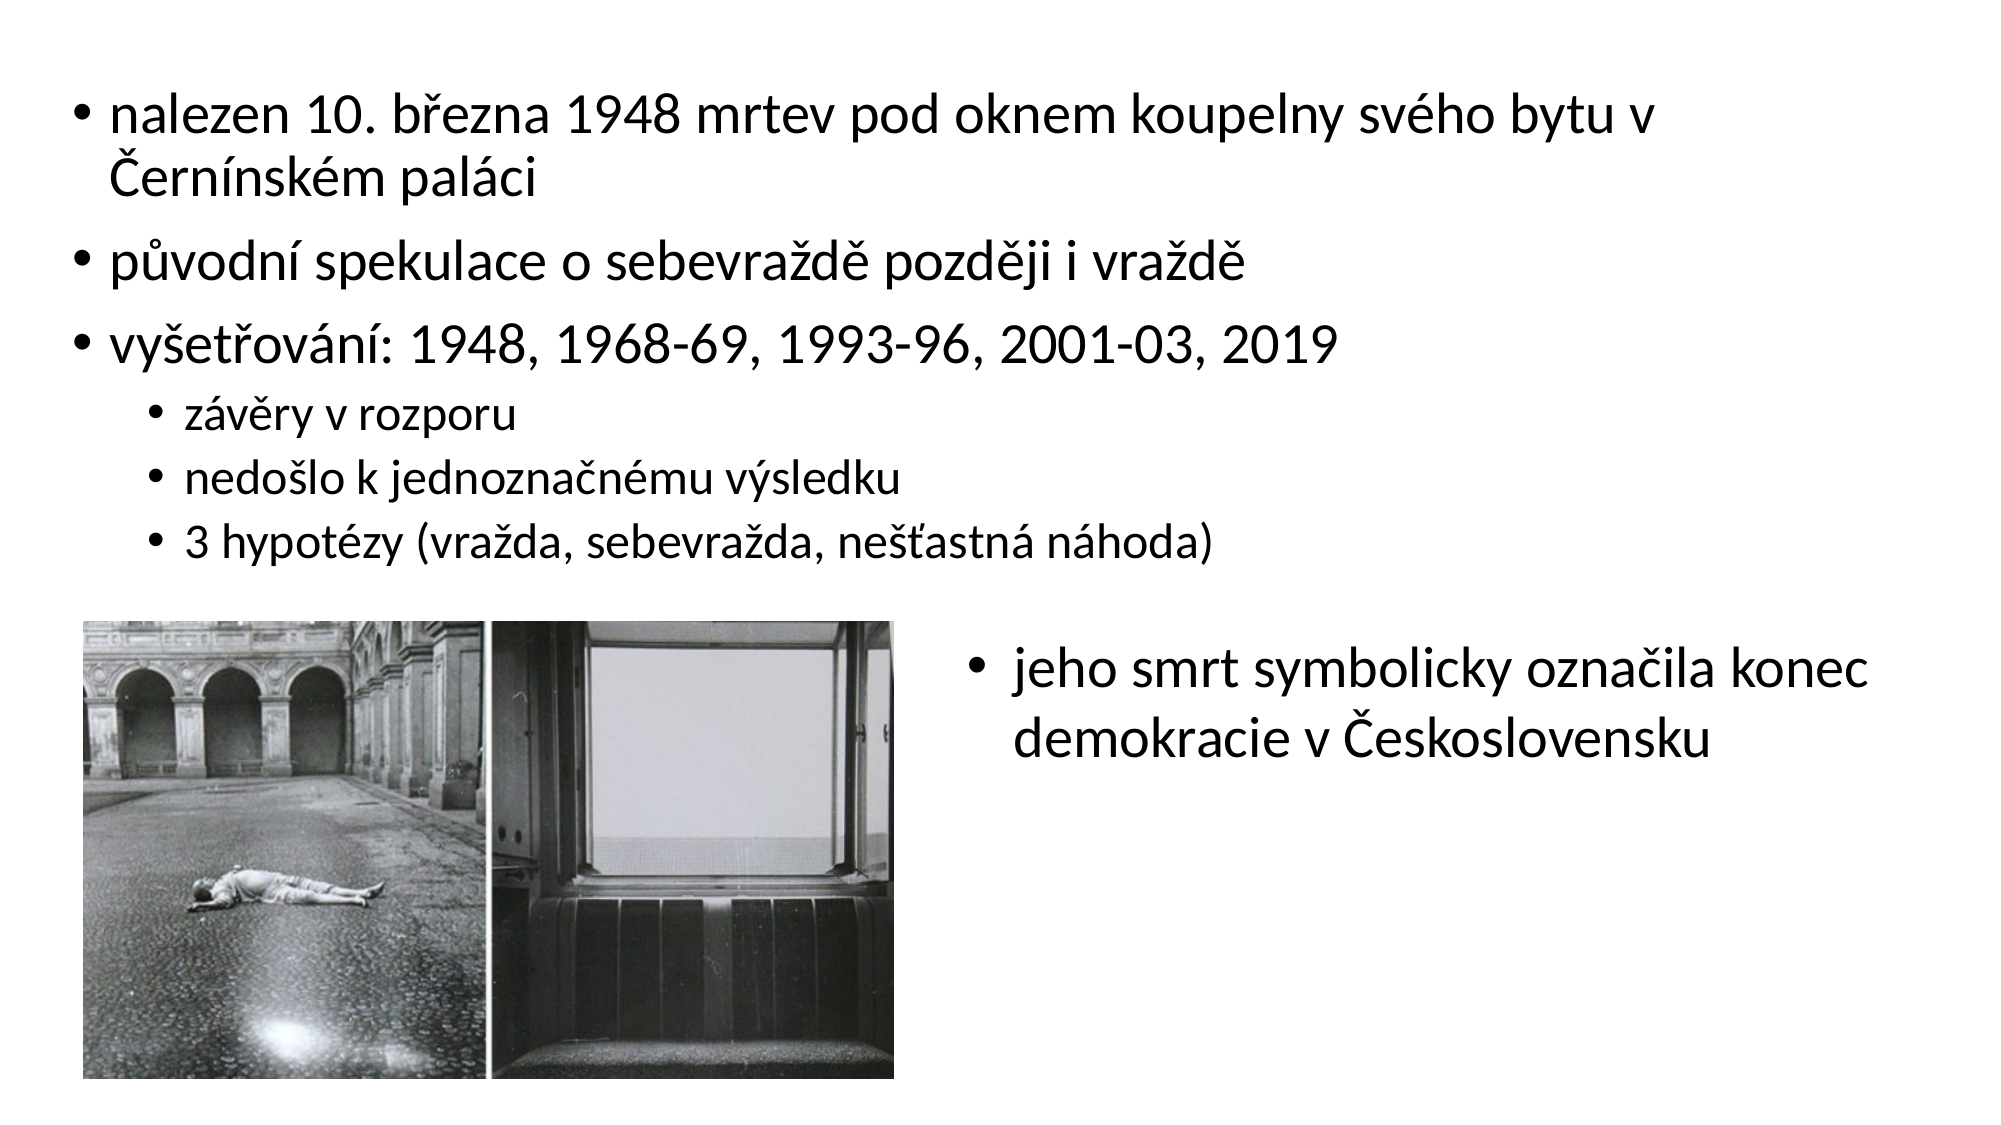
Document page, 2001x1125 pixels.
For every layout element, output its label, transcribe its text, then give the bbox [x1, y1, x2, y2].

list nalezen 10. března 1948 mrtev pod oknem koupelny svého bytu v Černínském paláci původní spekulace o sebevraždě později i vraždě vyšetřování: 1948, 1968-69, 1993-96, 2001-03, 2019 závěry v rozporu nedošlo k jednoznačnému výsledku 3 hypotézy (vražda, sebevražda, nešťastná náhoda) [57, 75, 1782, 622]
text_box jeho smrt symbolicky označila konec demokracie v Československu [952, 621, 1943, 777]
picture [82, 621, 895, 1079]
